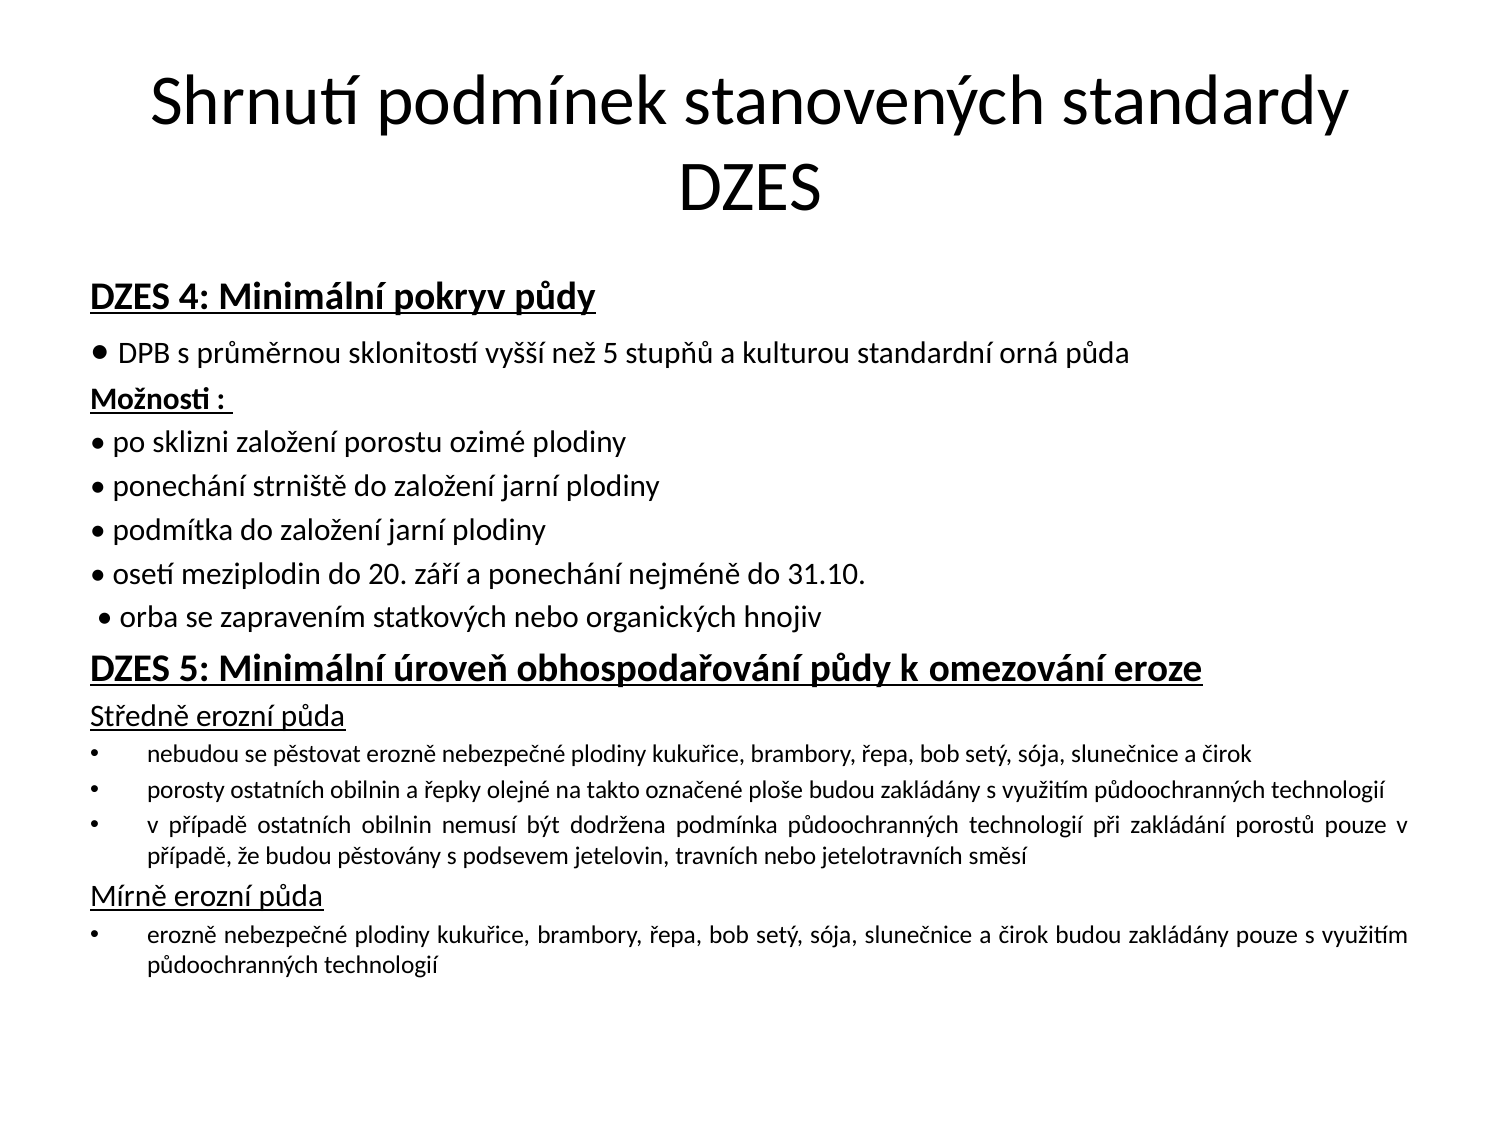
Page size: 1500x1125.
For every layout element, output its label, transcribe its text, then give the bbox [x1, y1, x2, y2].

list DZES 4: Minimální pokryv půdy • DPB s průměrnou sklonitostí vyšší než 5 stupňů a kulturou standardní orná půda Možnosti : • po sklizni založení porostu ozimé plodiny • ponechání strniště do založení jarní plodiny • podmítka do založení jarní plodiny • osetí meziplodin do 20. září a ponechání nejméně do 31.10. • orba se zapravením statkových nebo organických hnojiv DZES 5: Minimální úroveň obhospodařování půdy k omezování eroze Středně erozní půda nebudou se pěstovat erozně nebezpečné plodiny kukuřice, brambory, řepa, bob setý, sója, slunečnice a čirok porosty ostatních obilnin a řepky olejné na takto označené ploše budou zakládány s využitím půdoochranných technologií v případě ostatních obilnin nemusí být dodržena podmínka půdoochranných technologií při zakládání porostů pouze v případě, že budou pěstovány s podsevem jetelovin, travních nebo jetelotravních směsí Mírně erozní půda erozně nebezpečné plodiny kukuřice, brambory, řepa, bob setý, sója, slunečnice a čirok budou zakládány pouze s využitím půdoochranných technologií [75, 262, 1425, 1005]
title Shrnutí podmínek stanovených standardy DZES [75, 45, 1425, 233]
